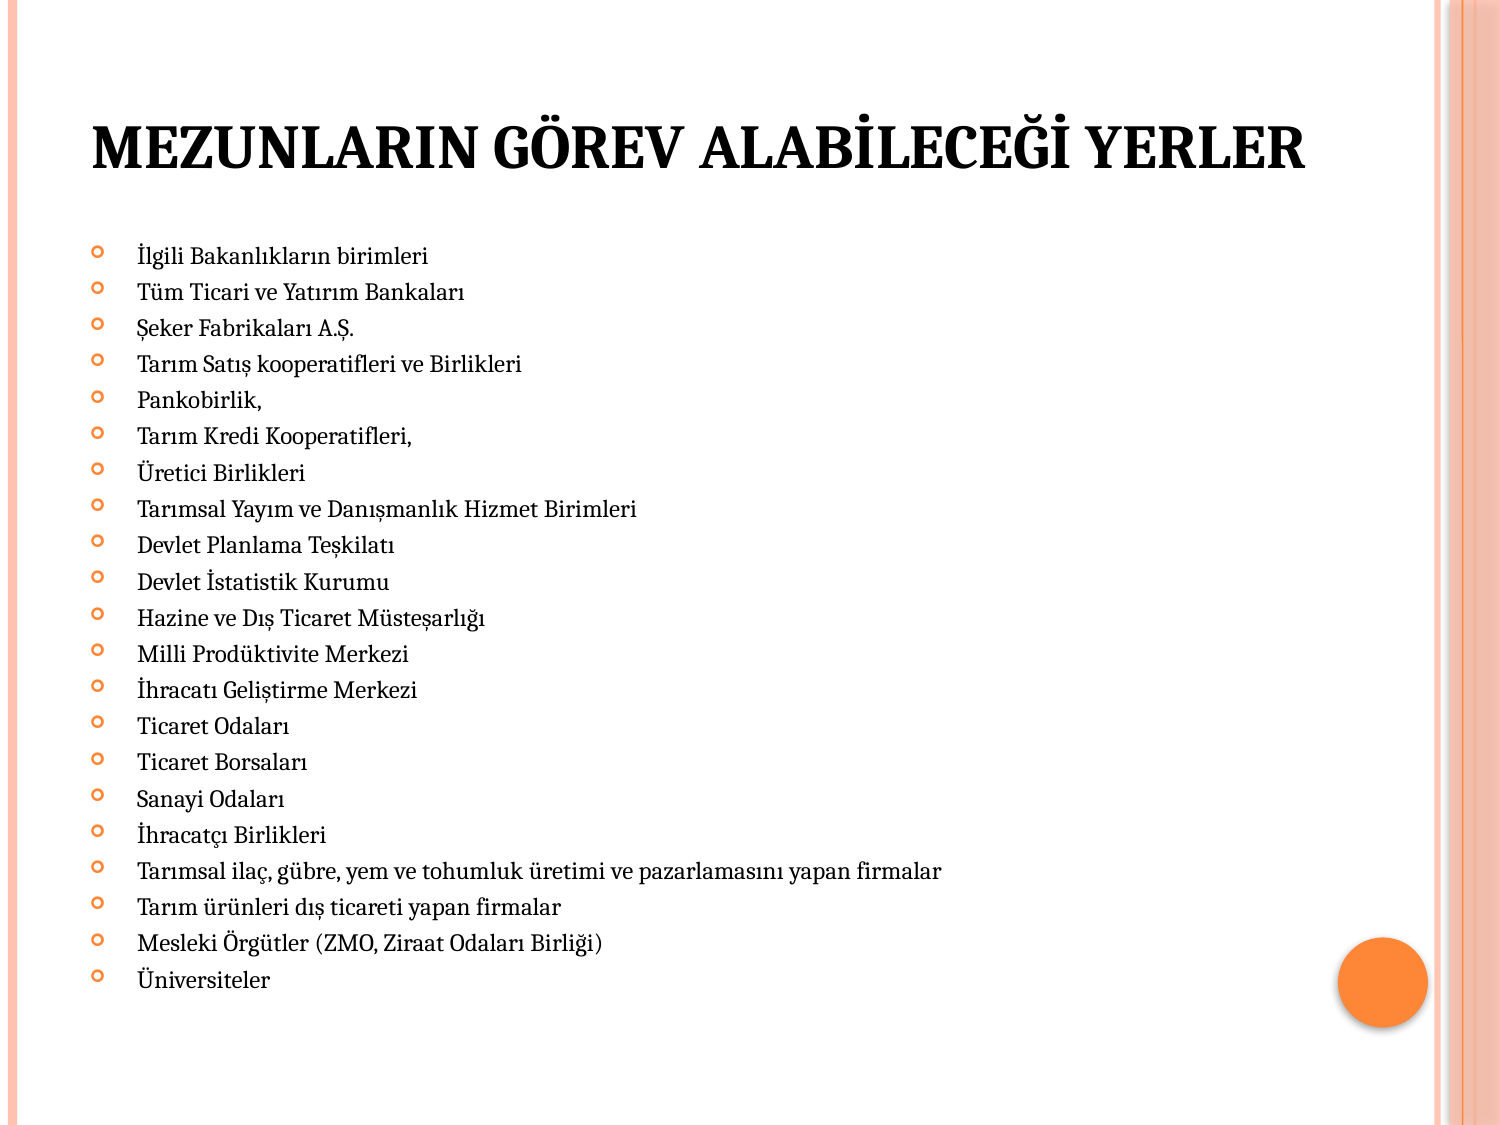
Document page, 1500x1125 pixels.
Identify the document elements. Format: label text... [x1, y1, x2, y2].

list İlgili Bakanlıkların birimleri Tüm Ticari ve Yatırım Bankaları Şeker Fabrikaları A.Ş. Tarım Satış kooperatifleri ve Birlikleri Pankobirlik, Tarım Kredi Kooperatifleri, Üretici Birlikleri Tarımsal Yayım ve Danışmanlık Hizmet Birimleri Devlet Planlama Teşkilatı Devlet İstatistik Kurumu Hazine ve Dış Ticaret Müsteşarlığı Milli Prodüktivite Merkezi İhracatı Geliştirme Merkezi Ticaret Odaları Ticaret Borsaları Sanayi Odaları İhracatçı Birlikleri Tarımsal ilaç, gübre, yem ve tohumluk üretimi ve pazarlamasını yapan firmalar Tarım ürünleri dış ticareti yapan firmalar Mesleki Örgütler (ZMO, Ziraat Odaları Birliği) Üniversiteler [75, 231, 1425, 1005]
title MEZUNLARIN GÖREV ALABİLECEĞİ YERLER [76, 0, 1473, 189]
